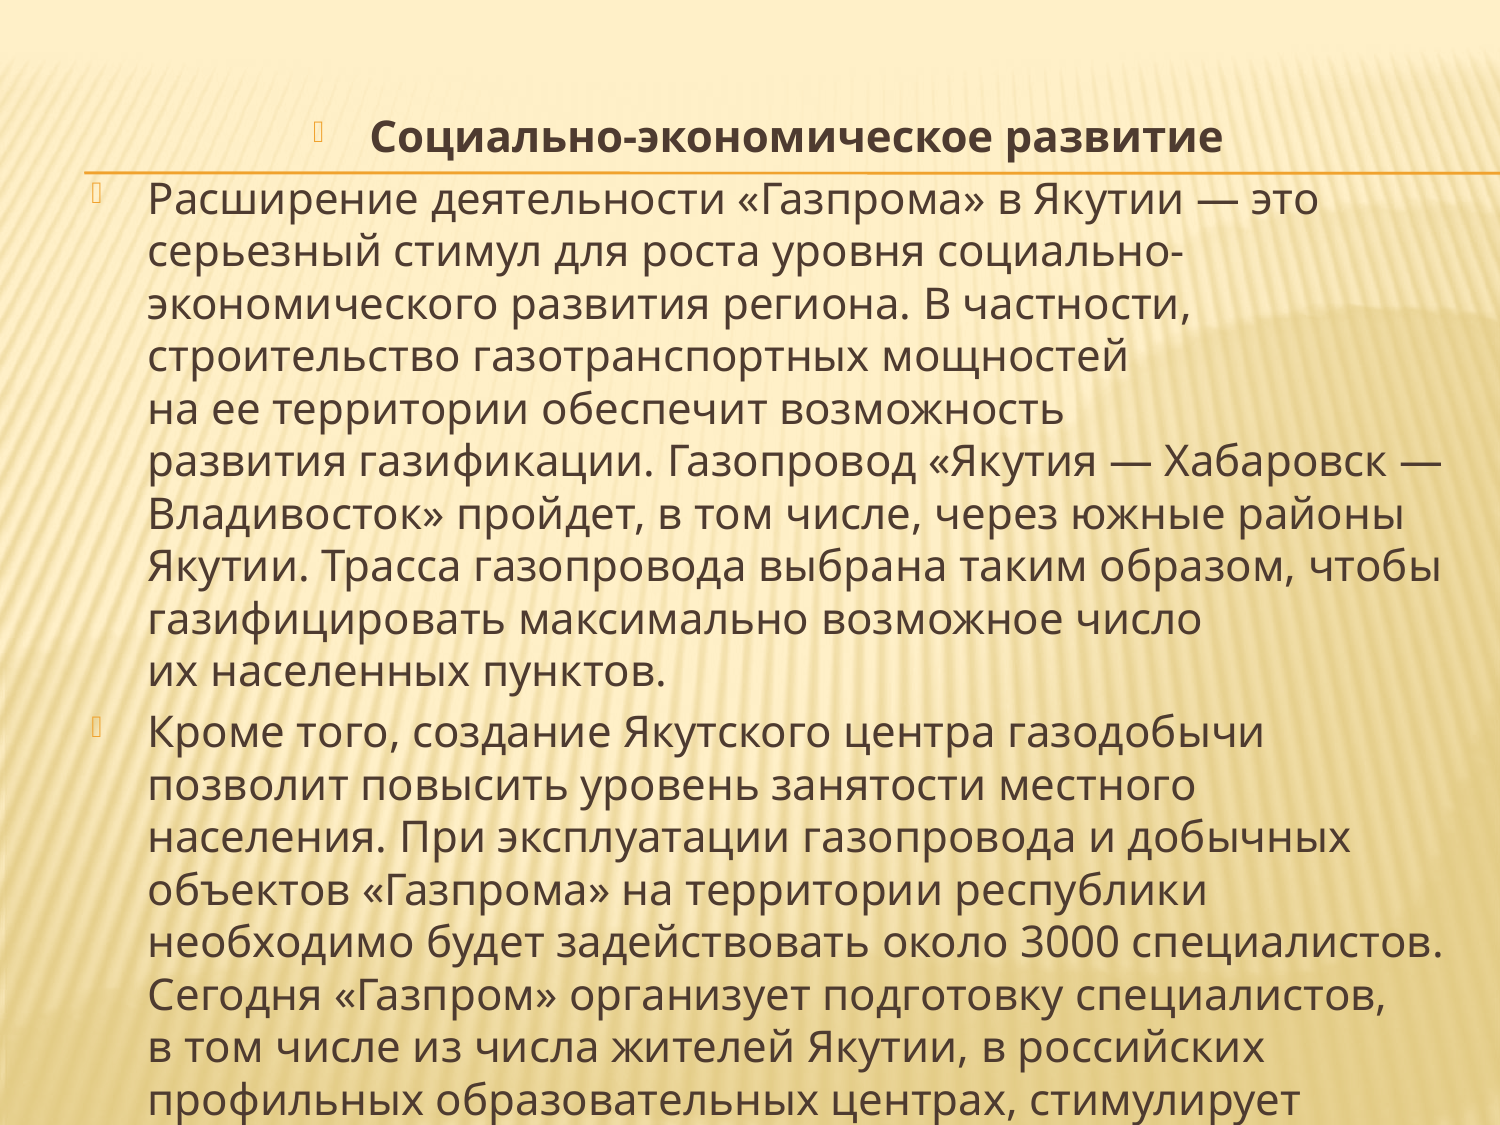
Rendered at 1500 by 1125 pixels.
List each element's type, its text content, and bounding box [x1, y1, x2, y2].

text_box Социально-экономическое развитие Расширение деятельности «Газпрома» в Якутии — это серьезный стимул для роста уровня социально-экономического развития региона. В частности, строительство газотранспортных мощностей на ее территории обеспечит возможность развития газификации. Газопровод «Якутия — Хабаровск — Владивосток» пройдет, в том числе, через южные районы Якутии. Трасса газопровода выбрана таким образом, чтобы газифицировать максимально возможное число их населенных пунктов. Кроме того, создание Якутского центра газодобычи позволит повысить уровень занятости местного населения. При эксплуатации газопровода и добычных объектов «Газпрома» на территории республики необходимо будет задействовать около 3000 специалистов. Сегодня «Газпром» организует подготовку специалистов, в том числе из числа жителей Якутии, в российских профильных образовательных центрах, стимулирует разработку новых образовательных программ. [76, 101, 1461, 845]
picture [0, 0, 1500, 1125]
